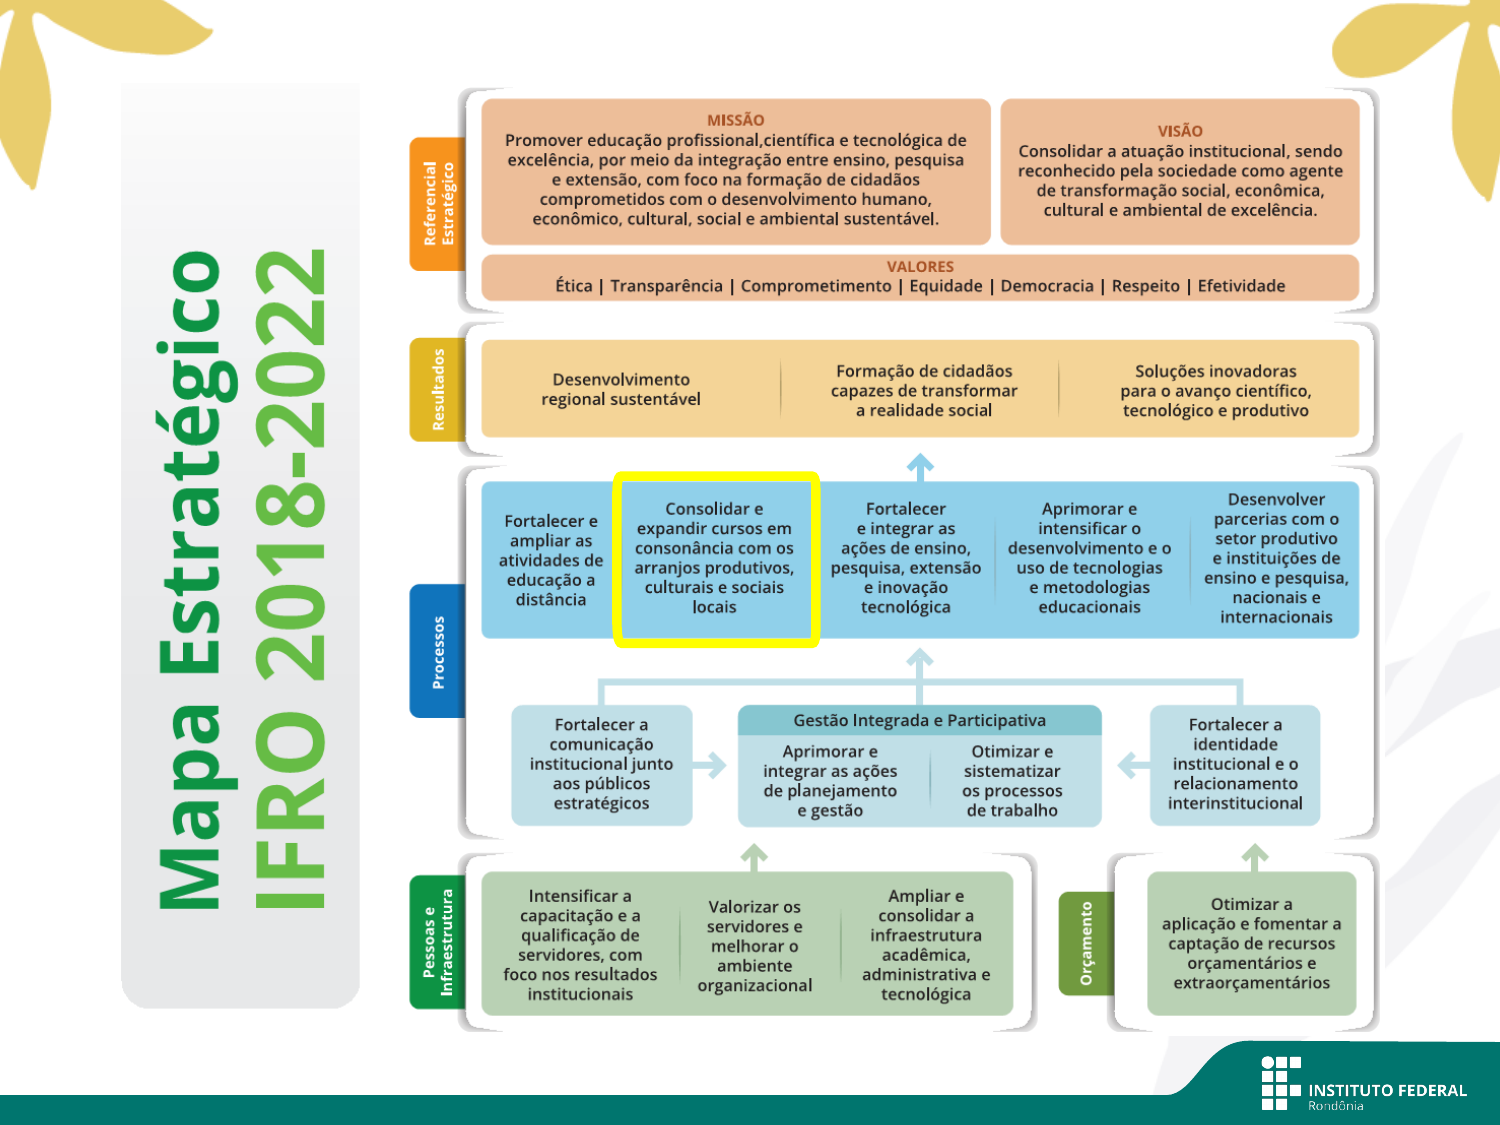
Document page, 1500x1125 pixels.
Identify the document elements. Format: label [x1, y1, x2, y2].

text_box [0, 1040, 1500, 1125]
picture [0, 0, 1500, 1040]
